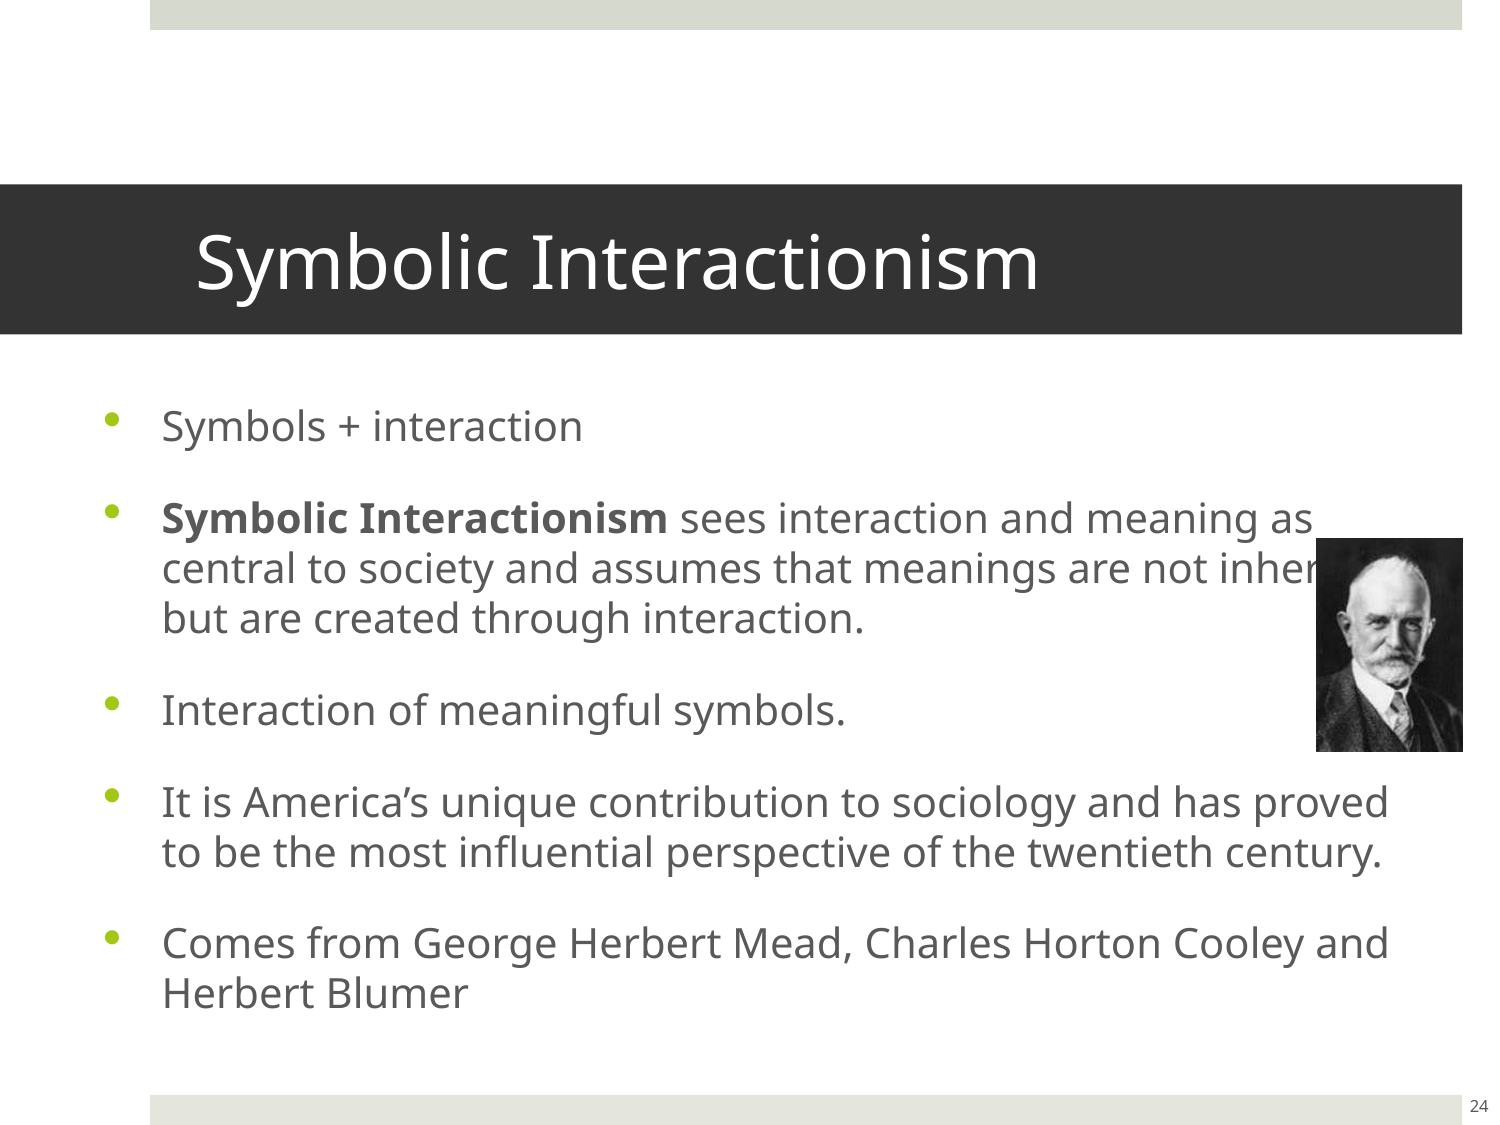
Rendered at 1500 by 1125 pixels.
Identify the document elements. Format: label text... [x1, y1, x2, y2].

picture [1316, 538, 1463, 752]
slide_number 24 [1441, 1077, 1500, 1125]
list Symbols + interaction Symbolic Interactionism sees interaction and meaning as central to society and assumes that meanings are not inherent but are created through interaction. Interaction of meaningful symbols. It is America’s unique contribution to sociology and has proved to be the most influential perspective of the twentieth century. Comes from George Herbert Mead, Charles Horton Cooley and Herbert Blumer [90, 392, 1432, 1028]
title Symbolic Interactionism [0, 184, 1463, 335]
